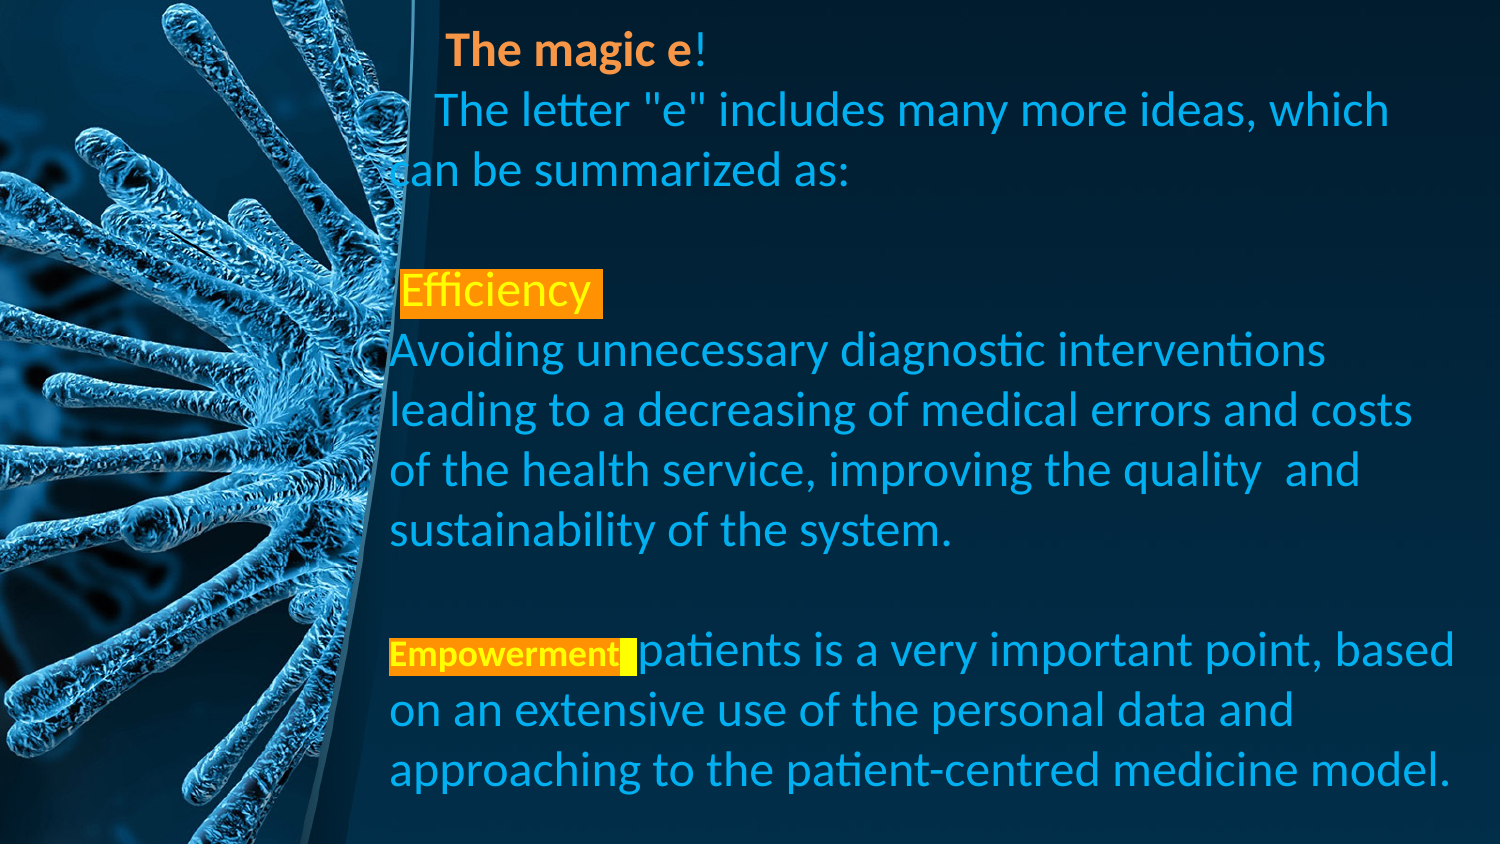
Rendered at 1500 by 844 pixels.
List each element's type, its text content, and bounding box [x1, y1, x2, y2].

title The magic e! The letter "e" includes many more ideas, which can be summarized as: Efficiency Avoiding unnecessary diagnostic interventions leading to a decreasing of medical errors and costs of the health service, improving the quality and sustainability of the system. Empowerment patients is a very important point, based on an extensive use of the personal data and approaching to the patient-centred medicine model. [374, 346, 1477, 466]
picture [222, 840, 232, 844]
picture [304, 0, 317, 5]
picture [0, 0, 1500, 844]
